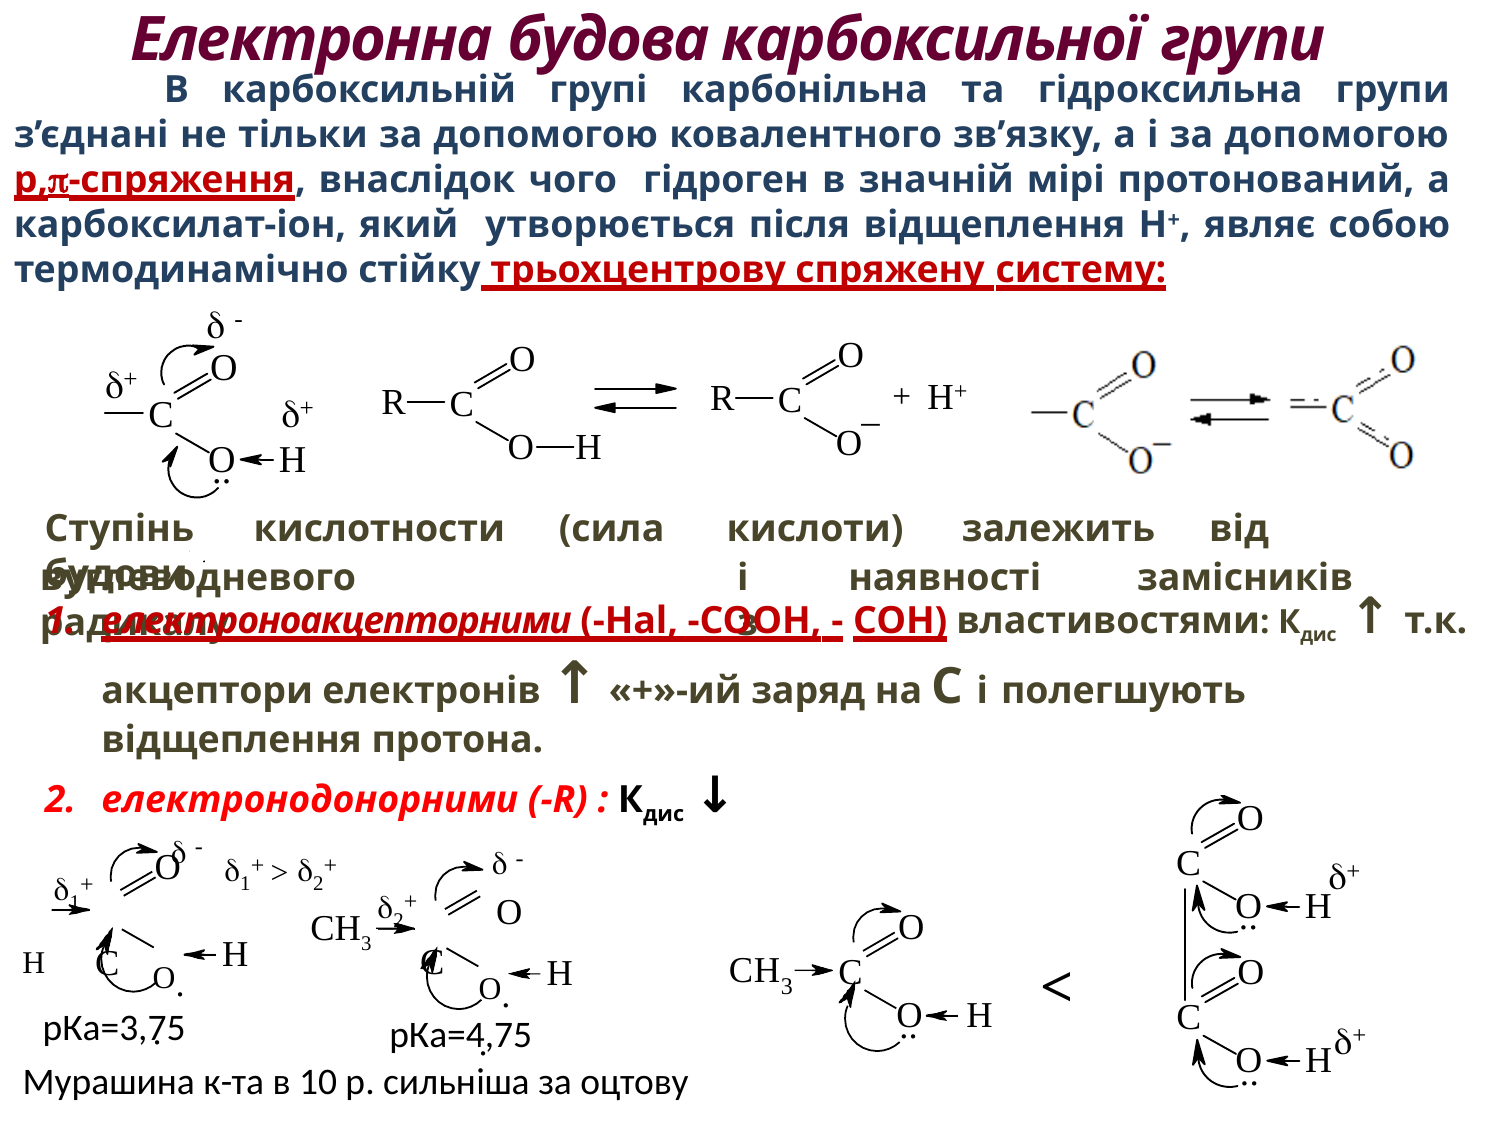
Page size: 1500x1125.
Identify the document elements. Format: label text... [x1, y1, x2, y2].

text_box рКа=4,75 [374, 1018, 548, 1049]
picture [89, 297, 320, 569]
text_box електроноакцепторними (-Hal, -COOH, - COH) властивостями: Кдис ↑ т.к. акцептори електронів ↑ «+»-ий заряд на С і полегшують відщеплення протона. електронодонорними (-R) : Кдис ↓ [42, 581, 1500, 826]
picture [1136, 794, 1391, 1102]
text_box Ступінь кислотности (сила кислоти) залежить від будови [42, 501, 1467, 594]
text_box рКа=3,75 [27, 1000, 201, 1049]
picture [1017, 319, 1423, 492]
title Електронна будова карбоксильної групи [128, 0, 1399, 62]
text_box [0, 780, 412, 992]
text_box В карбоксильній групі карбонільна та гідроксильна групи з’єднані не тільки за допомогою ковалентного зв’язку, а і за допомогою р,-спряження, внаслідок чого гідроген в значній мірі протонований, а карбоксилат-іон, який утворюється після відщеплення Н+, являє собою термодинамічно стійку трьохцентрову спряжену систему: [11, 62, 1451, 290]
text_box Мурашина к-та в 10 р. сильніша за оцтову [7, 1049, 704, 1110]
picture [377, 334, 969, 475]
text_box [303, 801, 576, 1010]
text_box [726, 900, 993, 1052]
text_box < [1037, 945, 1063, 1018]
text_box вуглеводневого радикалу [37, 550, 42, 643]
